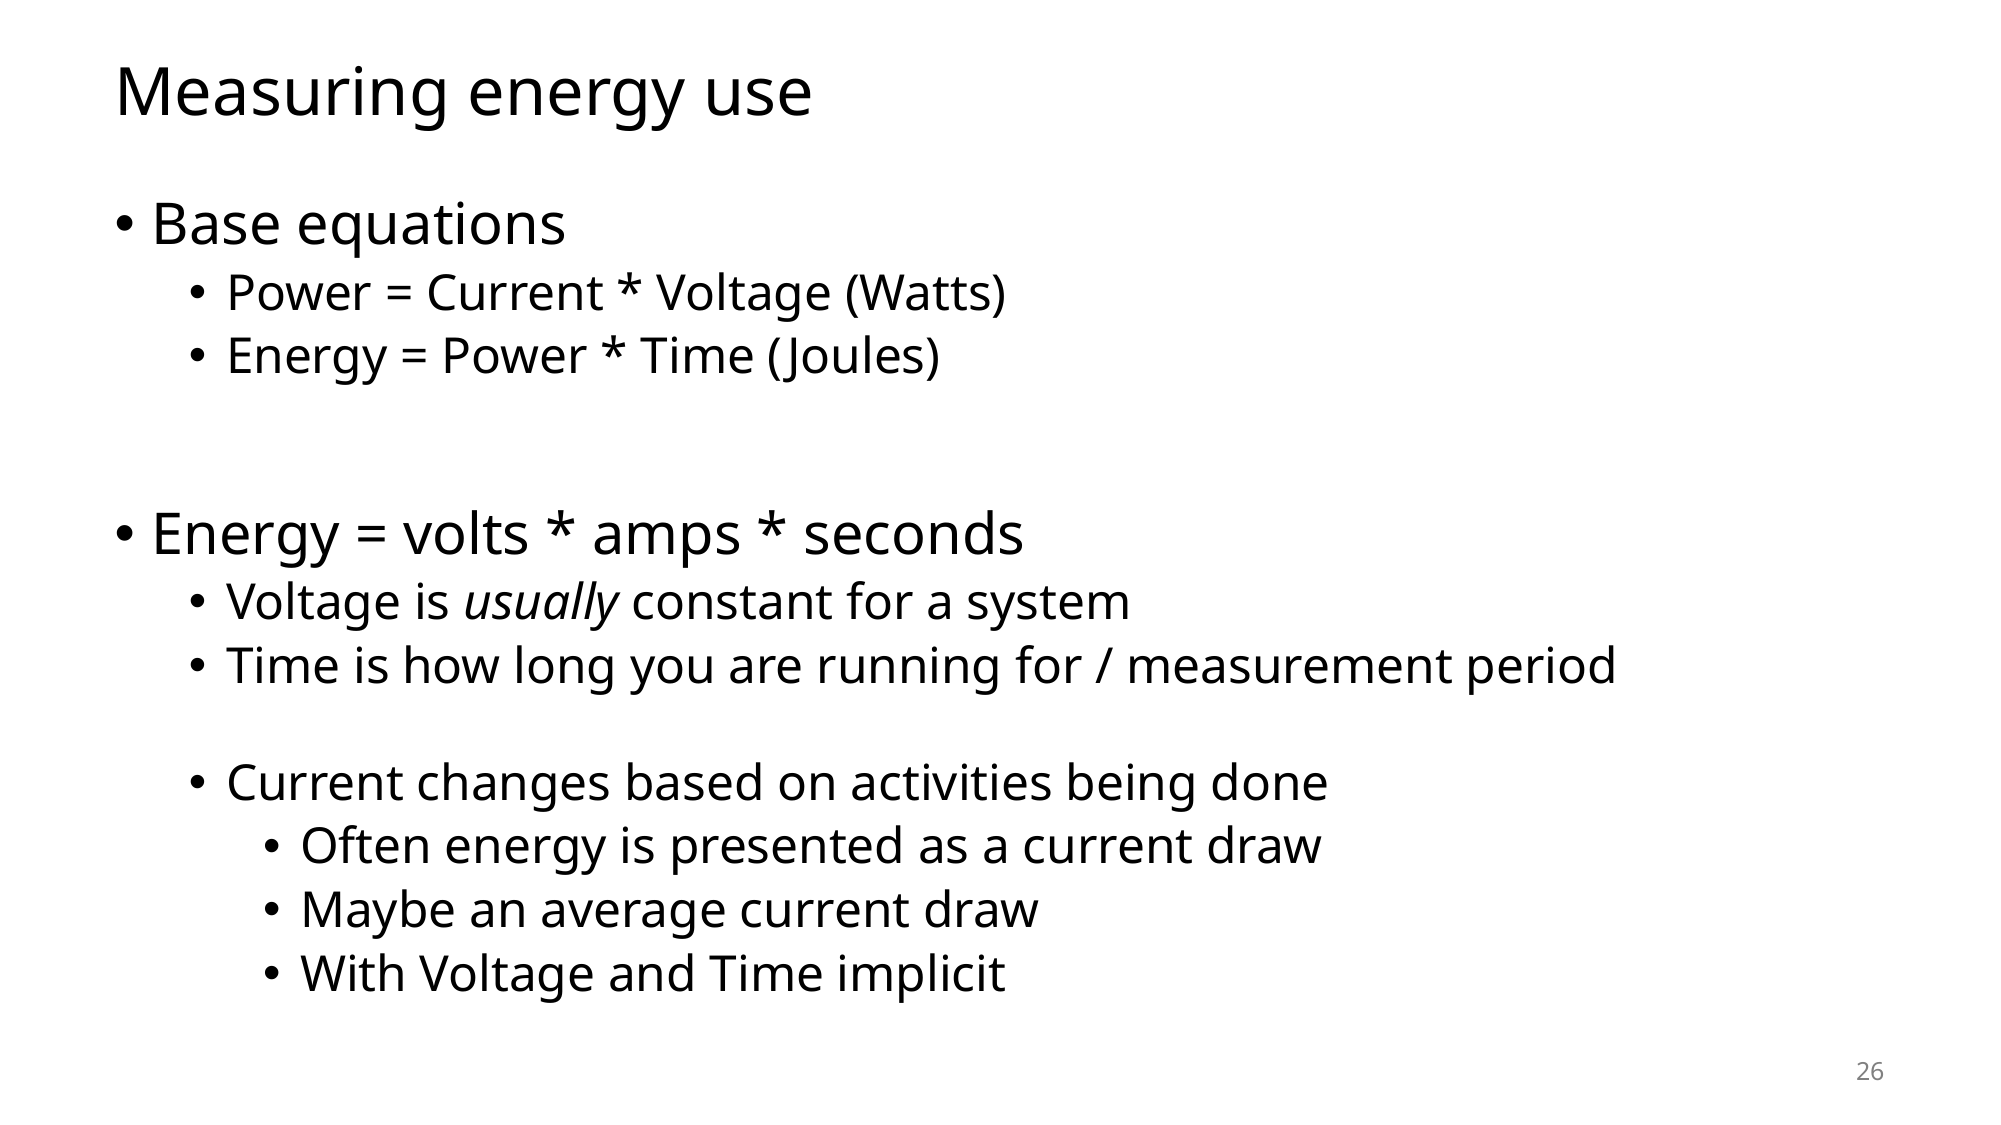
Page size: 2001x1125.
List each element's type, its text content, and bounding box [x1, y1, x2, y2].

list Base equations Power = Current * Voltage (Watts) Energy = Power * Time (Joules) Energy = volts * amps * seconds Voltage is usually constant for a system Time is how long you are running for / measurement period Current changes based on activities being done Often energy is presented as a current draw Maybe an average current draw With Voltage and Time implicit [99, 187, 1900, 1013]
title Measuring energy use [99, 37, 1900, 150]
slide_number 26 [1749, 1042, 1900, 1103]
